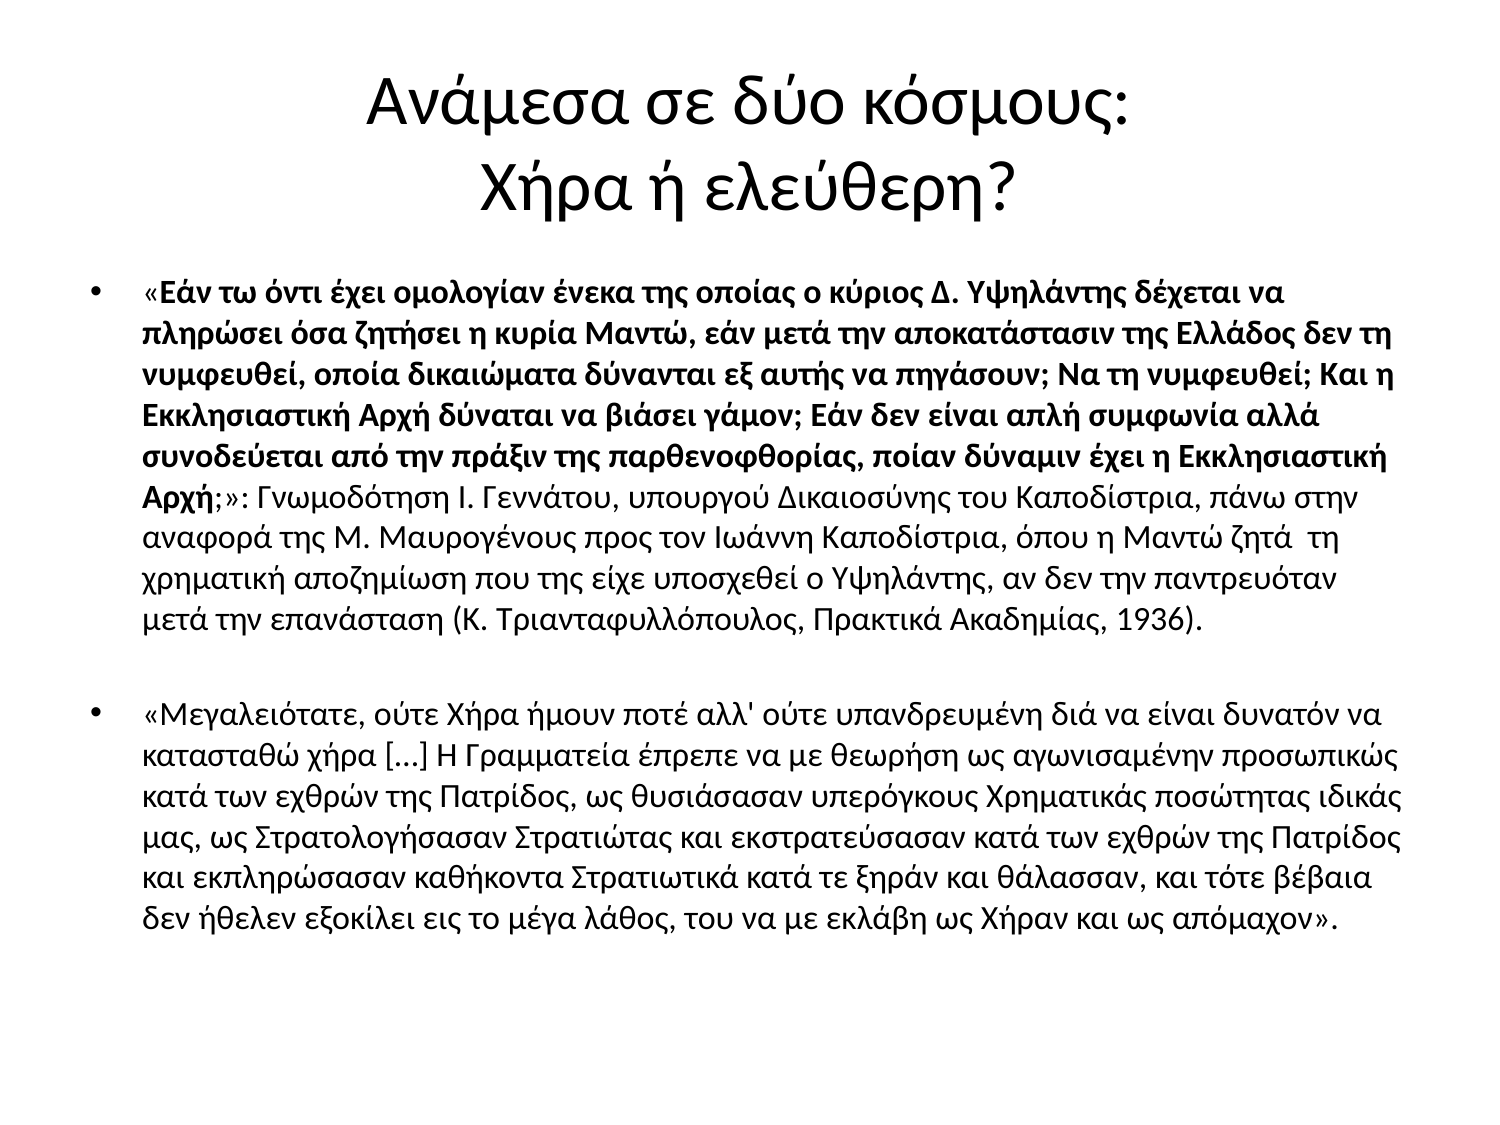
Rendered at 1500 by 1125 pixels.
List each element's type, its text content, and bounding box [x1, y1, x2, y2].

list «Εάν τω όντι έχει ομολογίαν ένεκα της οποίας ο κύριος Δ. Υψηλάντης δέχεται να πληρώσει όσα ζητήσει η κυρία Μαντώ, εάν μετά την αποκατάστασιν της Ελλάδος δεν τη νυμφευθεί, οποία δικαιώματα δύνανται εξ αυτής να πηγάσουν; Να τη νυμφευθεί; Και η Εκκλησιαστική Αρχή δύναται να βιάσει γάμον; Εάν δεν είναι απλή συμφωνία αλλά συνοδεύεται από την πράξιν της παρθενοφθορίας, ποίαν δύναμιν έχει η Εκκλησιαστική Αρχή;»: Γνωμοδότηση Ι. Γεννάτου, υπουργού Δικαιοσύνης του Καποδίστρια, πάνω στην αναφορά της Μ. Μαυρογένους προς τον Ιωάννη Καποδίστρια, όπου η Μαντώ ζητά τη χρηματική αποζημίωση που της είχε υποσχεθεί ο Υψηλάντης, αν δεν την παντρευόταν μετά την επανάσταση (Κ. Τριανταφυλλόπουλος, Πρακτικά Ακαδημίας, 1936). «Μεγαλειότατε, ούτε Χήρα ήμουν ποτέ αλλ' ούτε υπανδρευμένη διά να είναι δυνατόν να κατασταθώ χήρα […] Η Γραμματεία έπρεπε να με θεωρήση ως αγωνισαμένην προσωπικώς κατά των εχθρών της Πατρίδος, ως θυσιάσασαν υπερόγκους Χρηματικάς ποσώτητας ιδικάς μας, ως Στρατολογήσασαν Στρατιώτας και εκστρατεύσασαν κατά των εχθρών της Πατρίδος και εκπληρώσασαν καθήκοντα Στρατιωτικά κατά τε ξηράν και θάλασσαν, και τότε βέβαια δεν ήθελεν εξοκίλει εις το μέγα λάθος, του να με εκλάβη ως Χήραν και ως απόμαχον». [75, 262, 1425, 1005]
title Ανάμεσα σε δύο κόσμους: Χήρα ή ελεύθερη? [75, 45, 1425, 233]
